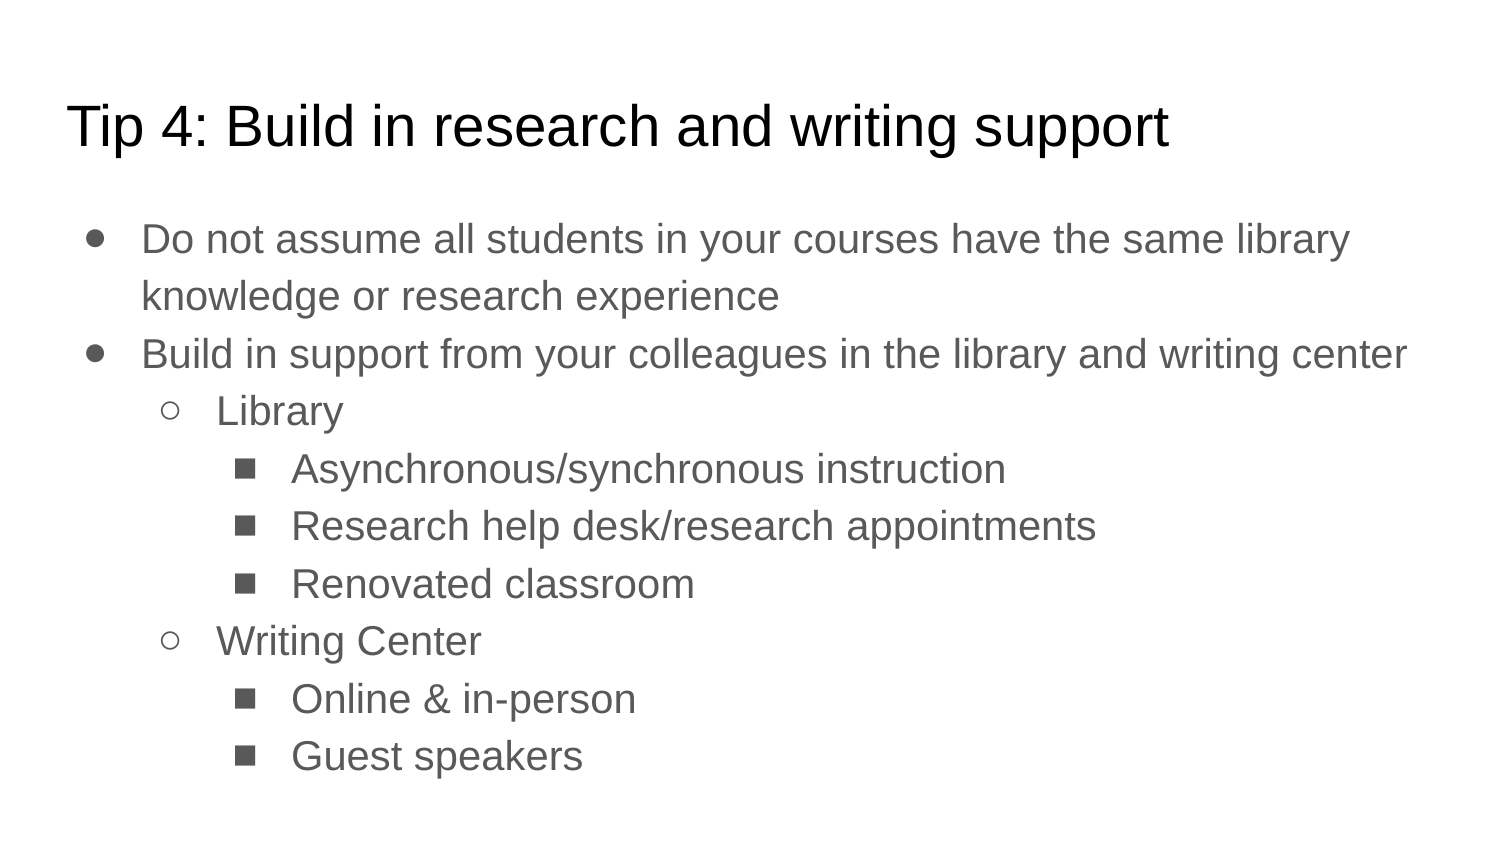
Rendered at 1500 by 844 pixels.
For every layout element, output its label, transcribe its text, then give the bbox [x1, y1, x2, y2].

title Tip 4: Build in research and writing support [51, 72, 1449, 167]
list Do not assume all students in your courses have the same library knowledge or research experience Build in support from your colleagues in the library and writing center Library Asynchronous/synchronous instruction Research help desk/research appointments Renovated classroom Writing Center Online & in-person Guest speakers [51, 189, 1449, 750]
